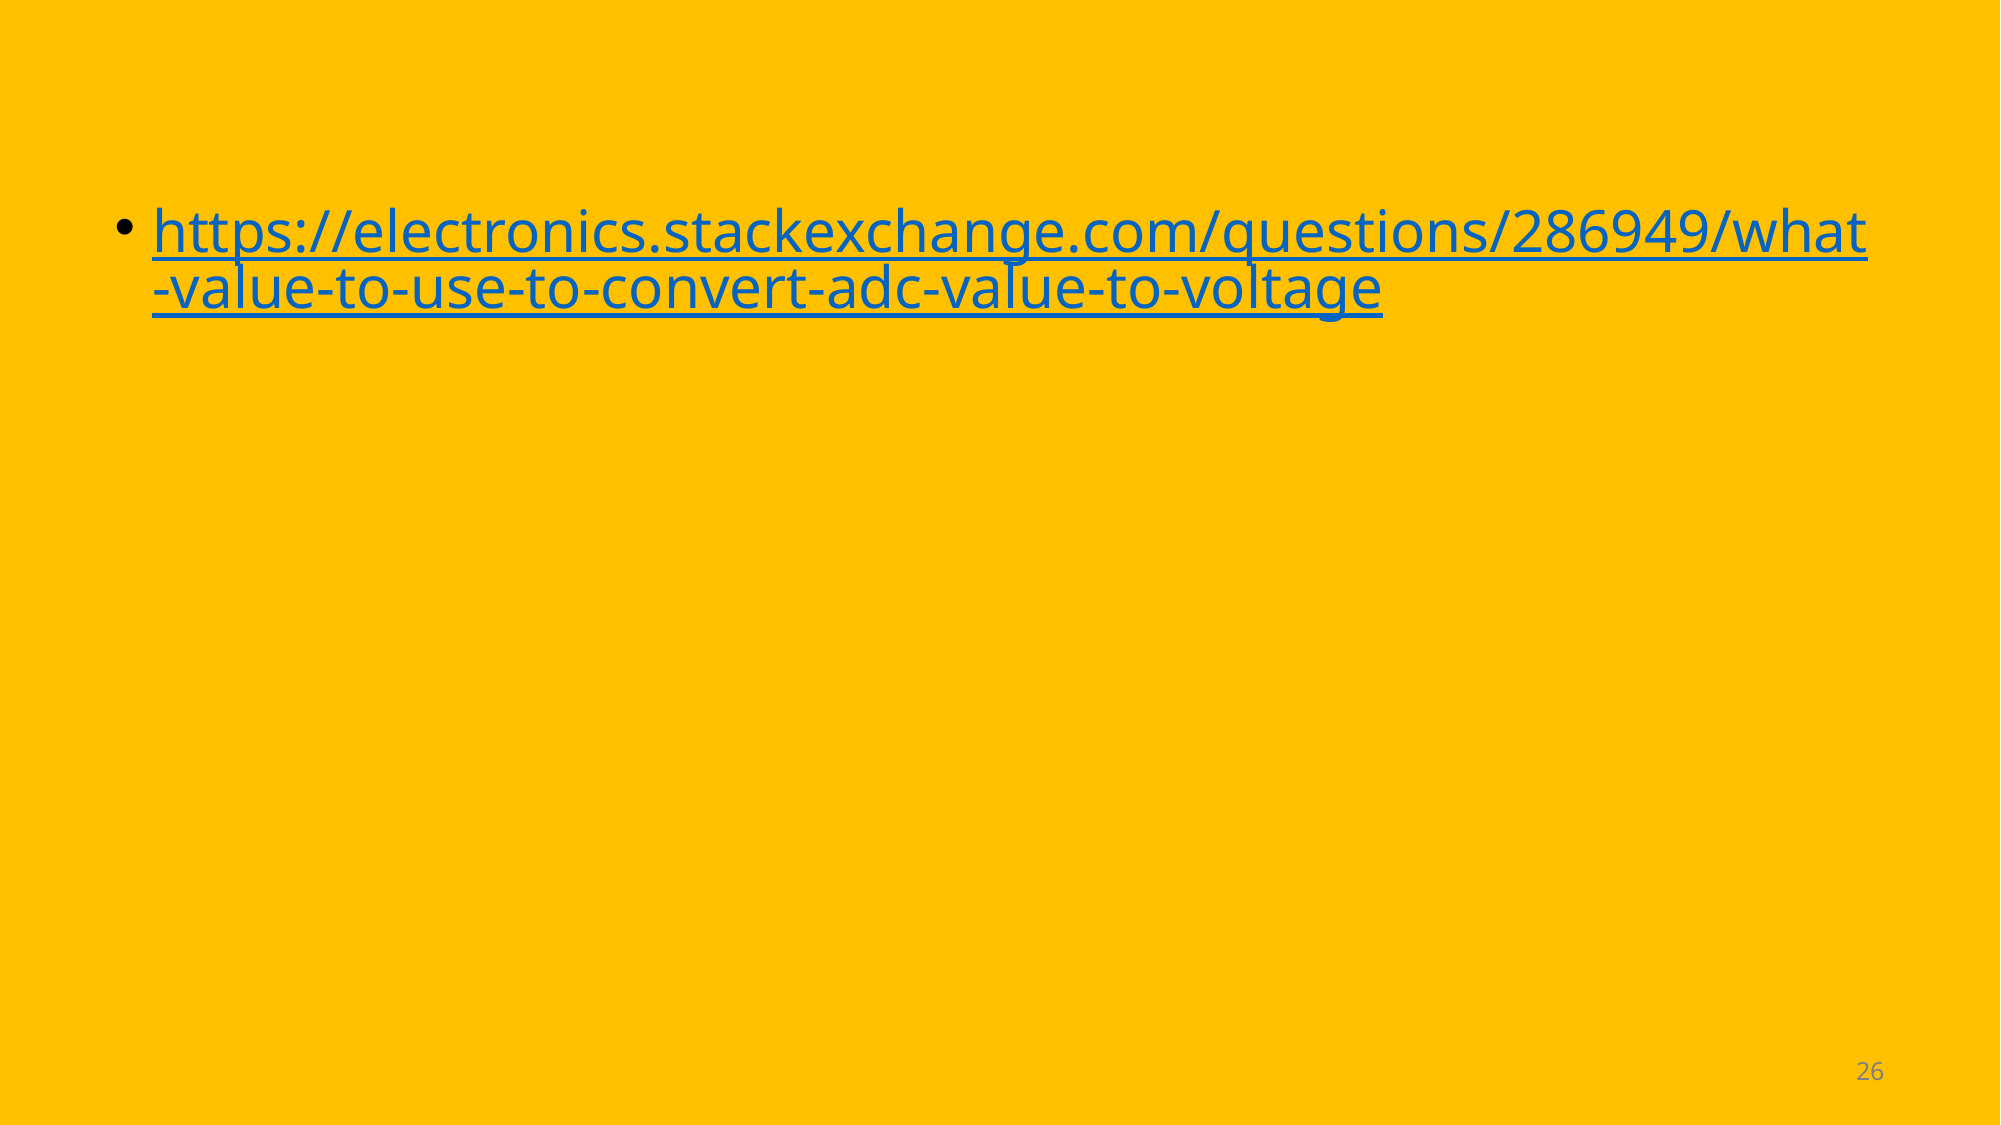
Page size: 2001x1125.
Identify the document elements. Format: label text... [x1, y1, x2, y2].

slide_number 26 [1749, 1042, 1900, 1103]
list https://electronics.stackexchange.com/questions/286949/what-value-to-use-to-convert-adc-value-to-voltage [99, 187, 1900, 1013]
